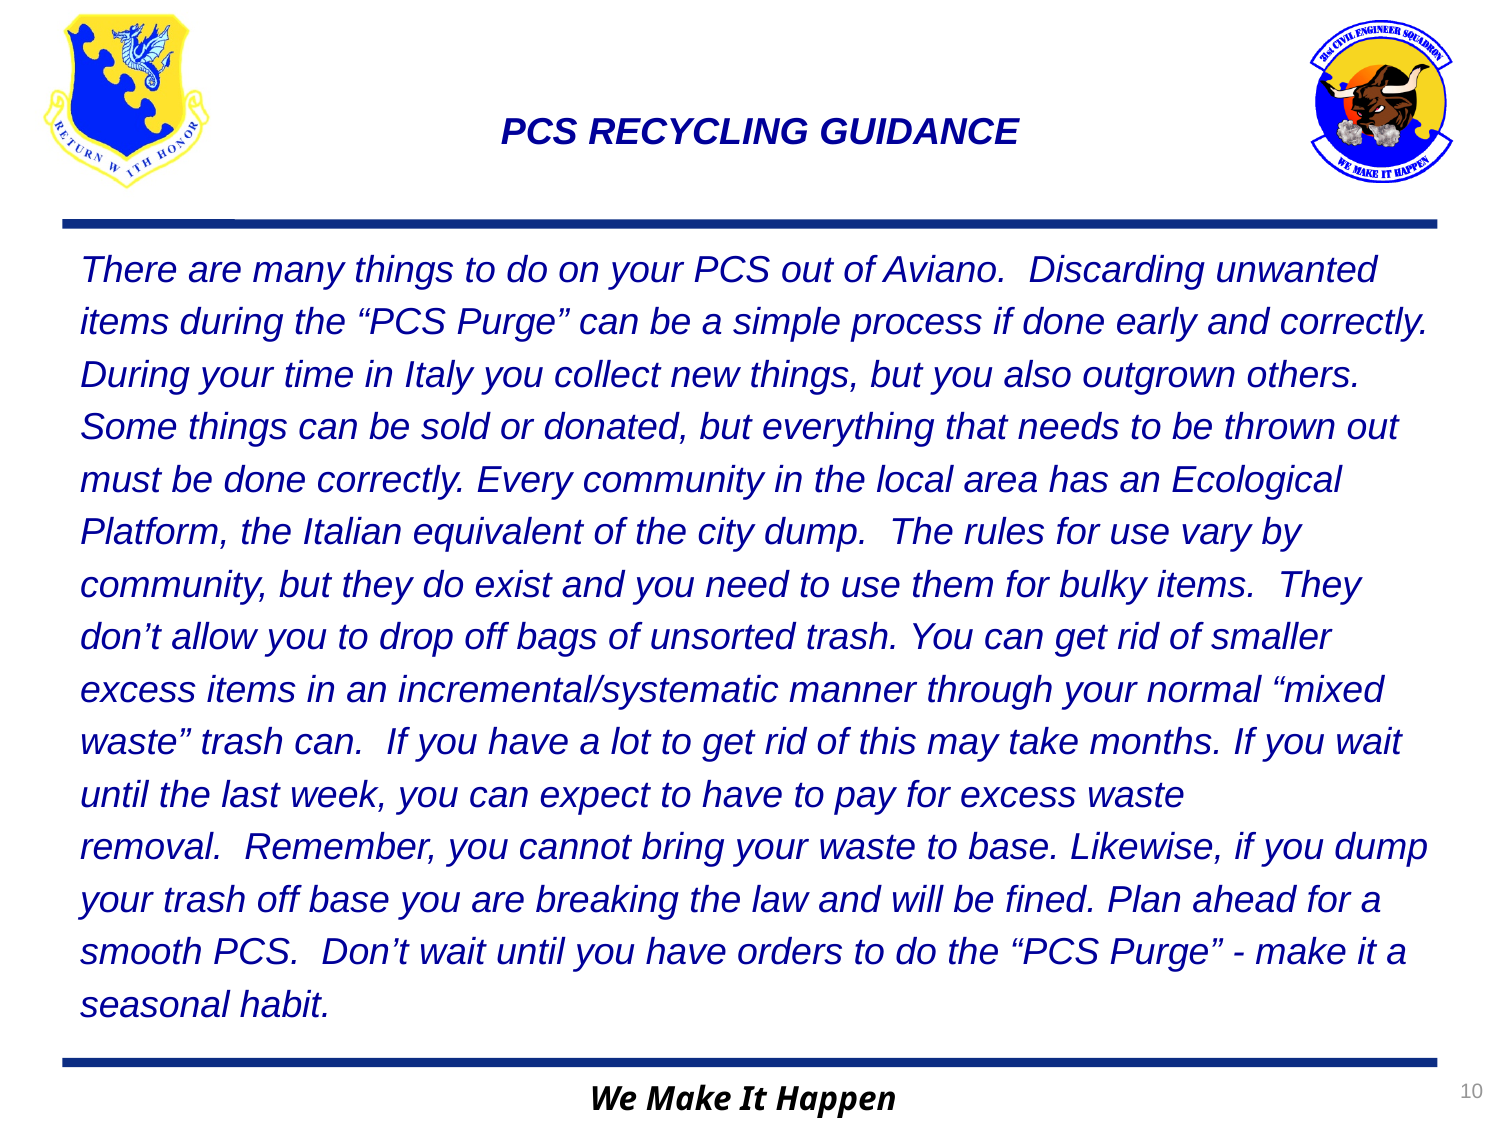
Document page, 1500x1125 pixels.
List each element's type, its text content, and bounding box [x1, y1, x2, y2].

picture [1299, 20, 1463, 183]
picture [24, 0, 228, 203]
list There are many things to do on your PCS out of Aviano. Discarding unwanted items during the “PCS Purge” can be a simple process if done early and correctly. During your time in Italy you collect new things, but you also outgrown others. Some things can be sold or donated, but everything that needs to be thrown out must be done correctly. Every community in the local area has an Ecological Platform, the Italian equivalent of the city dump. The rules for use vary by community, but they do exist and you need to use them for bulky items. They don’t allow you to drop off bags of unsorted trash. You can get rid of smaller excess items in an incremental/systematic manner through your normal “mixed waste” trash can. If you have a lot to get rid of this may take months. If you wait until the last week, you can expect to have to pay for excess waste removal. Remember, you cannot bring your waste to base. Likewise, if you dump your trash off base you are breaking the law and will be fined. Plan ahead for a smooth PCS. Don’t wait until you have orders to do the “PCS Purge” - make it a seasonal habit. [65, 239, 1456, 1030]
text_box PCS RECYCLING GUIDANCE [163, 99, 1357, 160]
